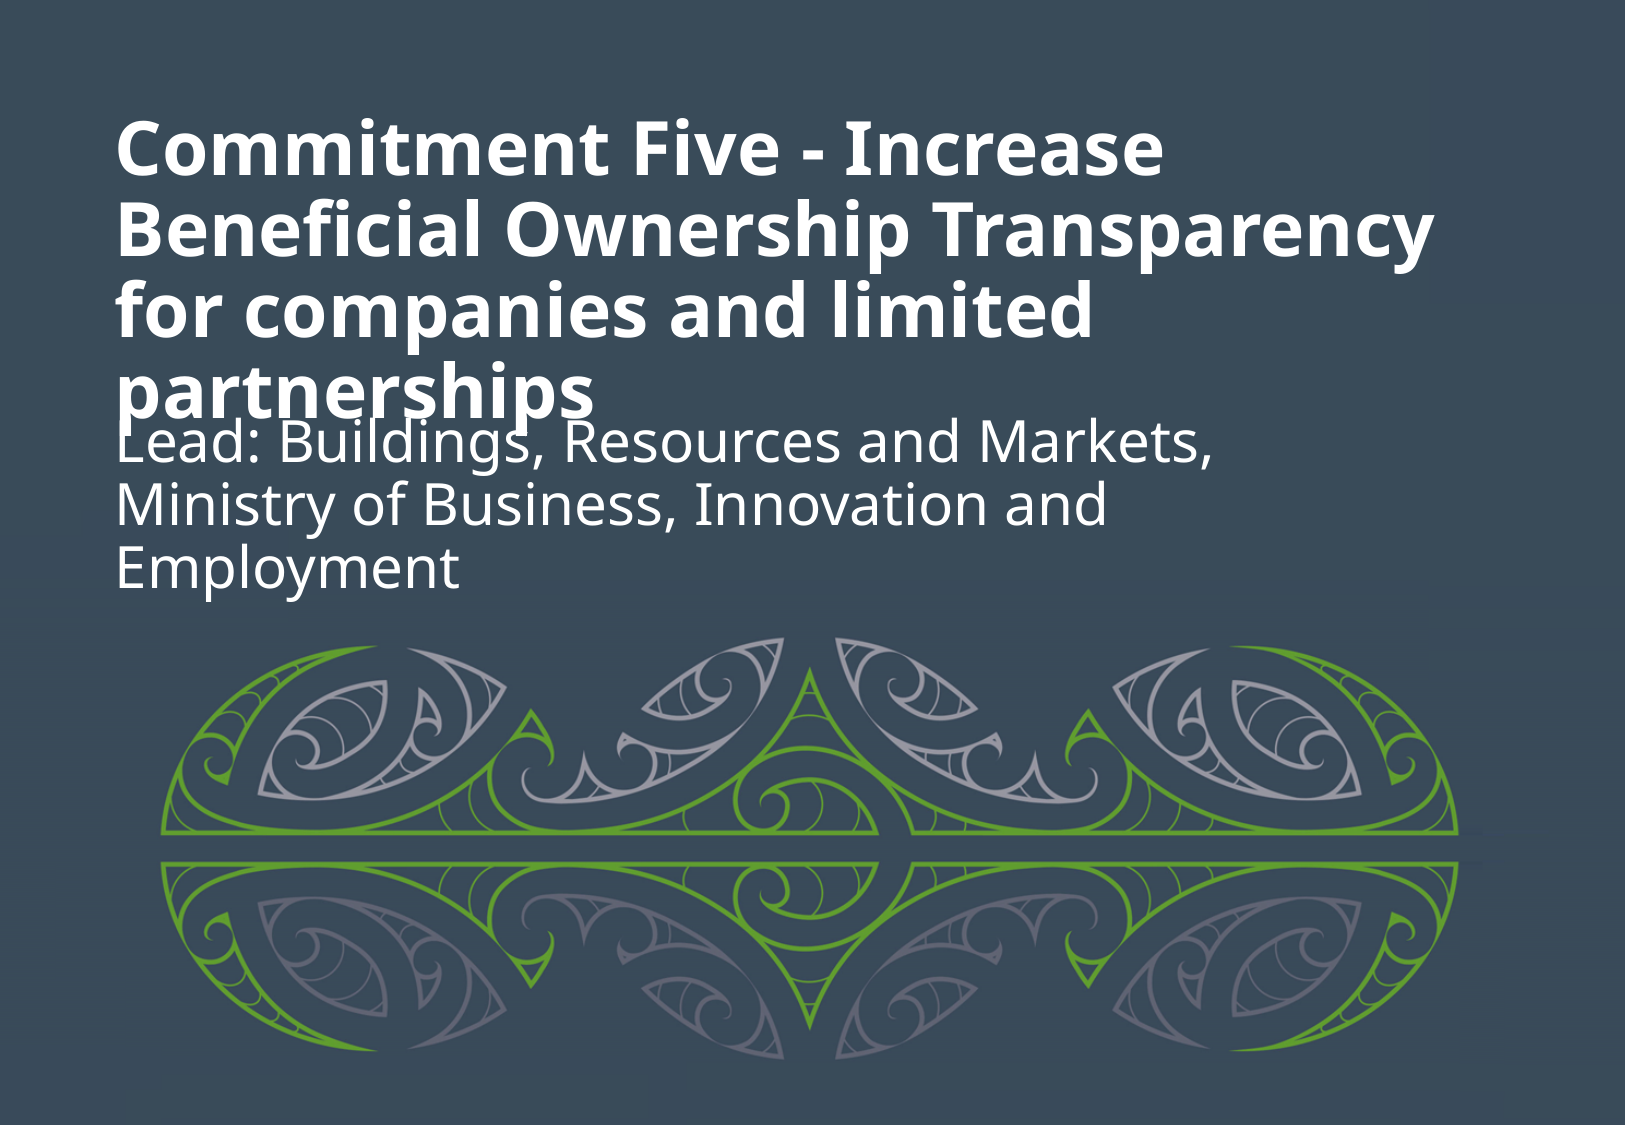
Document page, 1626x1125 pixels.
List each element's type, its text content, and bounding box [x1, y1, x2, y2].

list Lead: Buildings, Resources and Markets, Ministry of Business, Innovation and Employment [99, 404, 1401, 587]
title Commitment Five - Increase Beneficial Ownership Transparency for companies and limited partnerships [99, 103, 1507, 450]
picture [0, 0, 1625, 1125]
